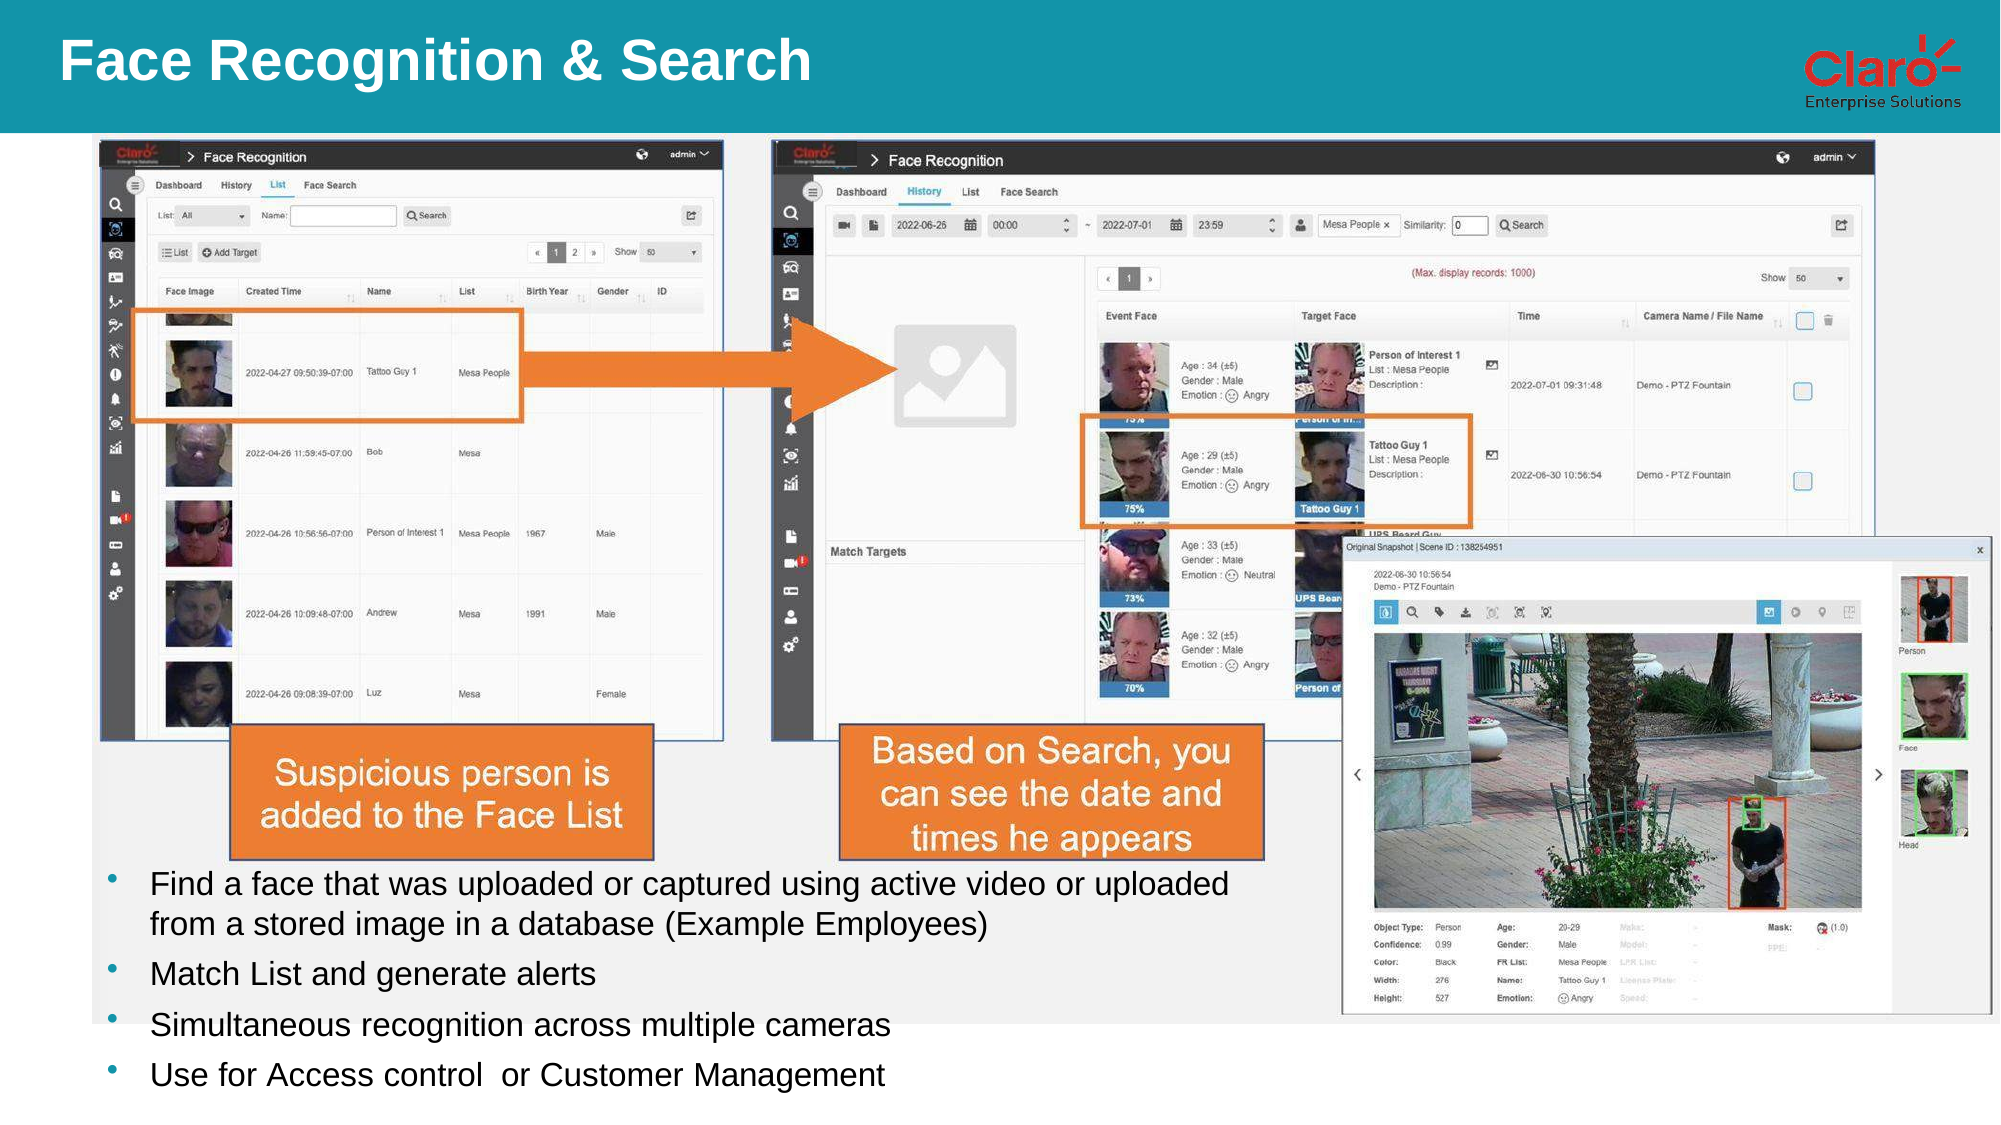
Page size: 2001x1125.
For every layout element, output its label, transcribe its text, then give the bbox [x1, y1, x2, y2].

picture [1777, 14, 1994, 131]
title Face Recognition & Search [57, 4, 1745, 210]
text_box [99, 141, 858, 168]
picture [91, 133, 2000, 1024]
text_box Find a face that was uploaded or captured using active video or uploaded from a stored image in a database (Example Employees) Match List and generate alerts Simultaneous recognition across multiple cameras Use for Access control or Customer Management [104, 1035, 1234, 1094]
